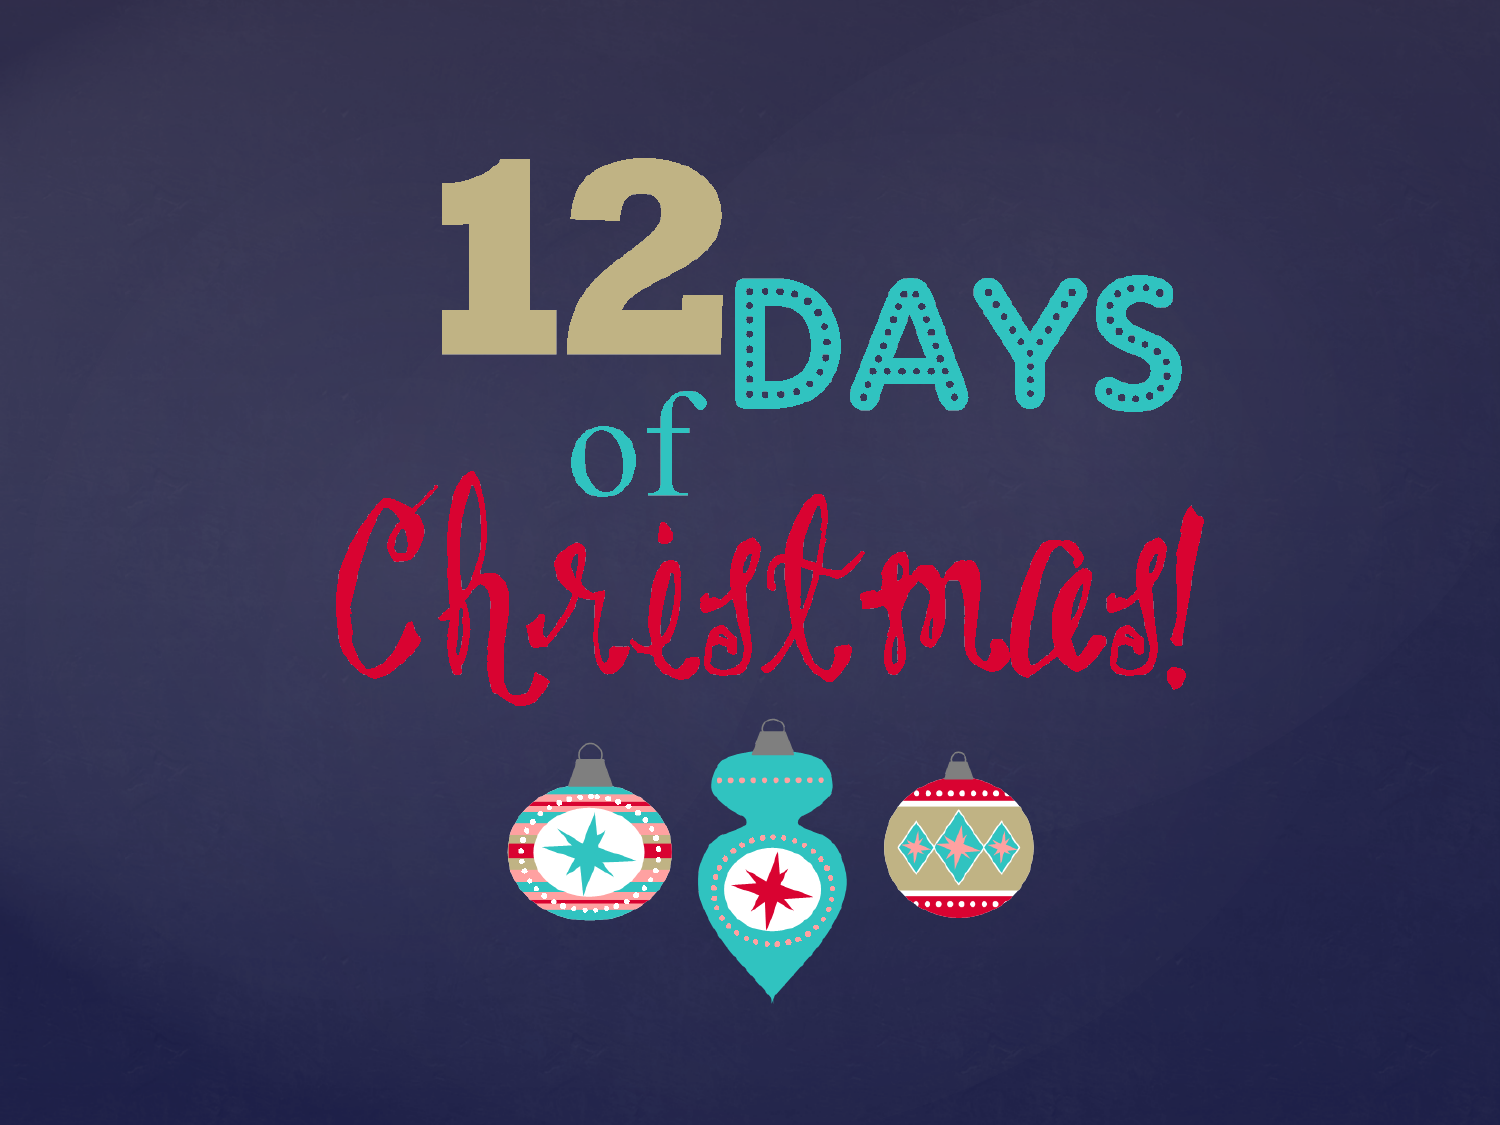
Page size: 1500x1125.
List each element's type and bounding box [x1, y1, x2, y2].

picture [206, 80, 1334, 1005]
